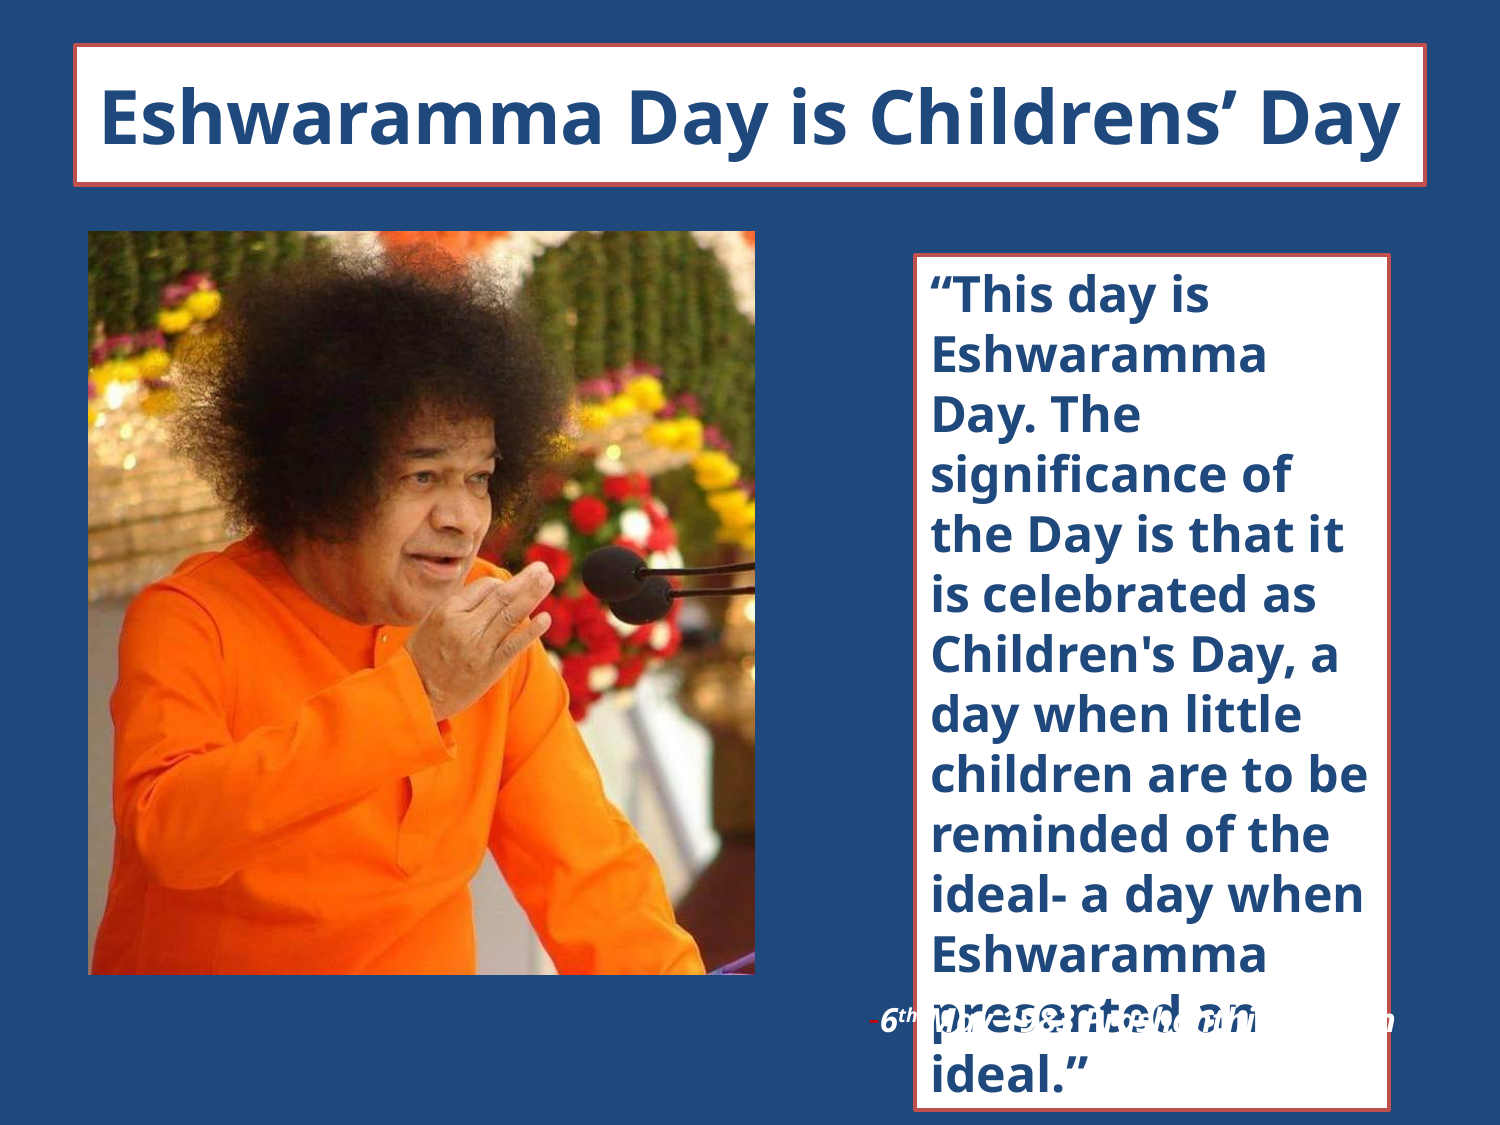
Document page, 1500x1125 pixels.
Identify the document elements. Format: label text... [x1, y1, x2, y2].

text_box “This day is Eshwaramma Day. The significance of the Day is that it is celebrated as Children's Day, a day when little children are to be reminded of the ideal- a day when Eshwaramma presented an ideal.” [913, 253, 1391, 987]
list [88, 231, 755, 975]
text_box “This day is Eshwaramma Day. The significance of the Day is that it is celebrated as Children's Day, a day when little children are to be reminded of the ideal- a day when Eshwaramma presented an ideal.” [913, 1048, 1391, 1112]
text_box -6th May 1983 Prashanthi Nilayam [853, 987, 1492, 1048]
title Eshwaramma Day is Childrens’ Day [73, 43, 1427, 187]
